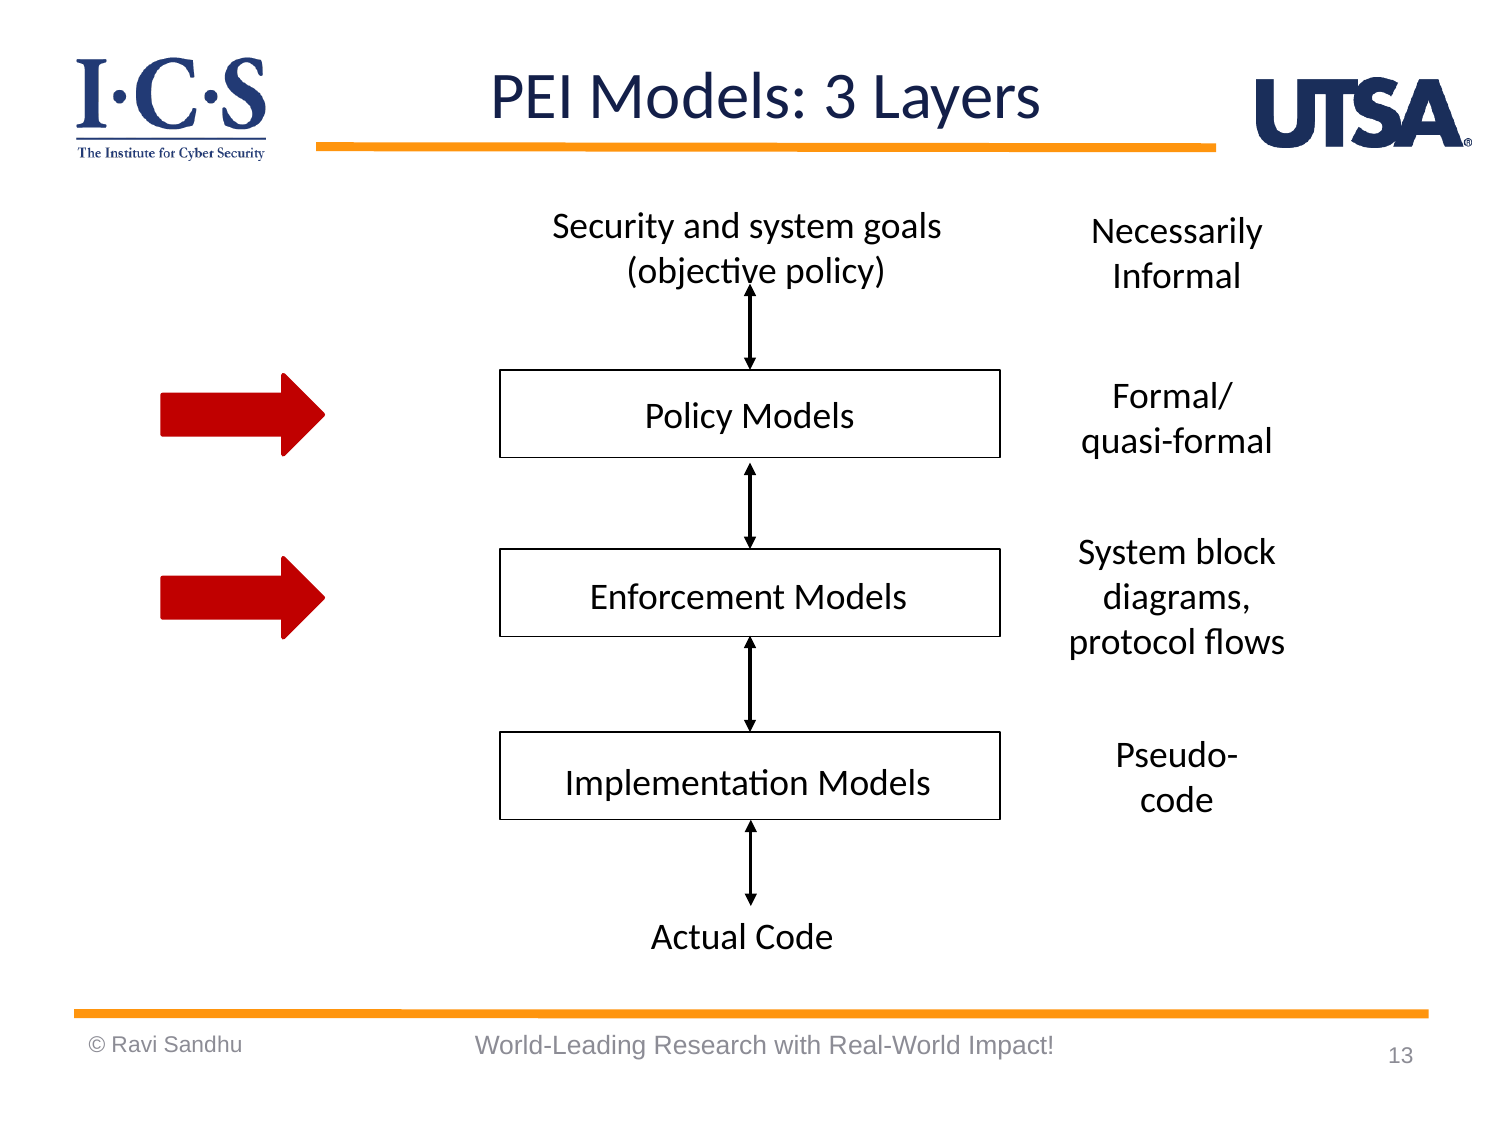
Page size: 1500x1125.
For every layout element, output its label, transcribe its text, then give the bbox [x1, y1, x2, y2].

picture [1256, 77, 1473, 148]
text_box [498, 368, 1002, 459]
text_box [160, 373, 326, 457]
text_box Formal/ quasi-formal [1051, 363, 1304, 468]
text_box [498, 547, 1002, 639]
text_box Necessarily Informal [1067, 198, 1287, 304]
text_box Policy Models [629, 383, 900, 444]
picture [73, 41, 268, 163]
slide_number 13 [1106, 1025, 1429, 1085]
slide_number © Ravi Sandhu [73, 1013, 424, 1074]
text_box PEI Models: 3 Layers [316, 41, 1217, 144]
text_box Actual Code [636, 904, 877, 965]
text_box Pseudo-code [1067, 722, 1287, 828]
text_box System block diagrams, protocol flows [1034, 519, 1320, 670]
footer World-Leading Research with Real-World Impact! [454, 1013, 1076, 1074]
text_box Enforcement Models [575, 565, 925, 625]
text_box Implementation Models [549, 750, 950, 811]
text_box Security and system goals (objective policy) [537, 194, 975, 299]
text_box [498, 730, 1002, 822]
text_box [160, 556, 326, 640]
